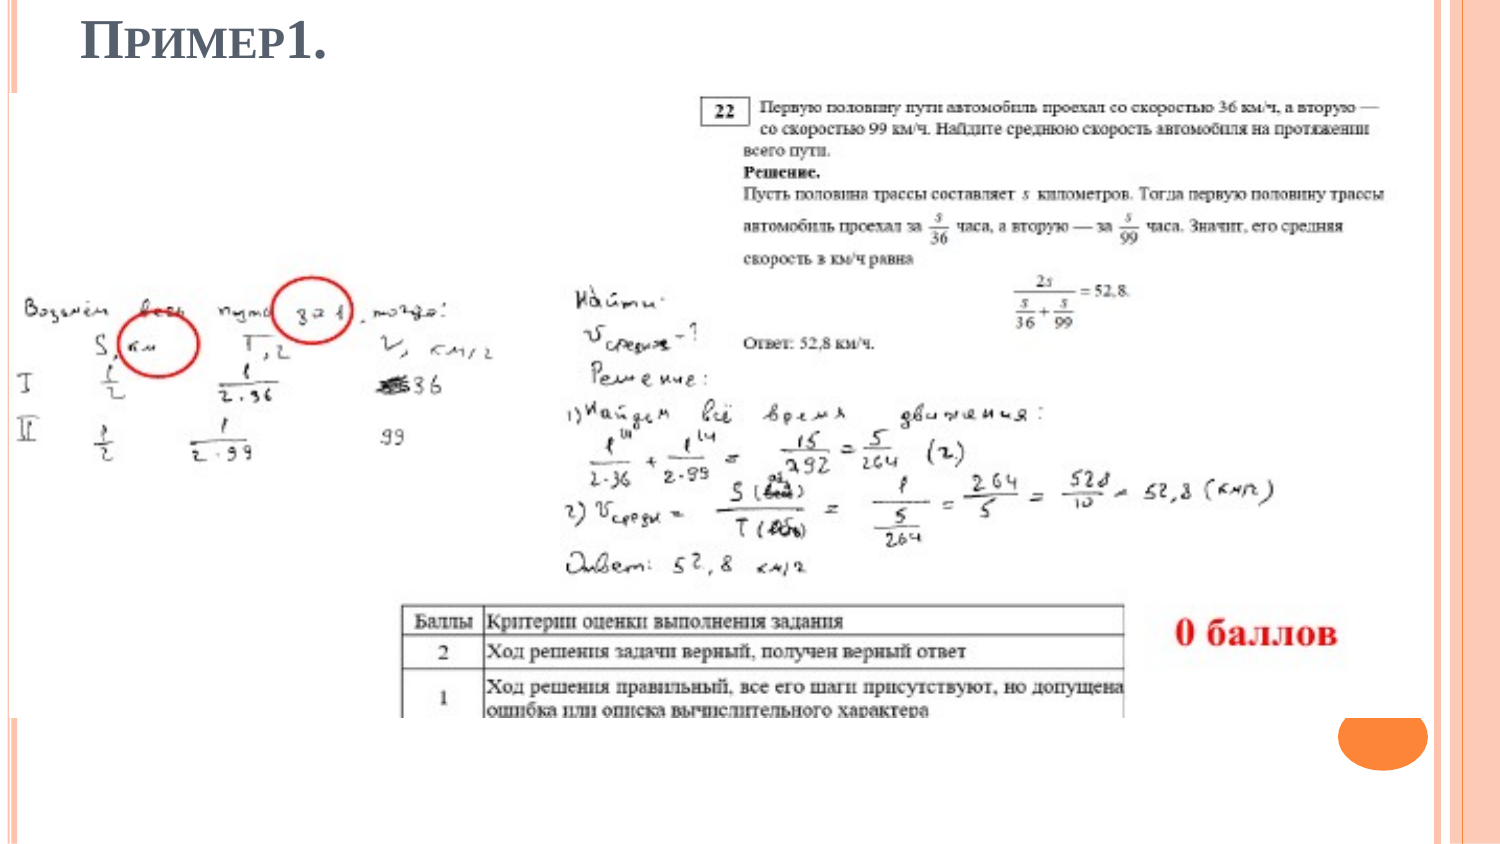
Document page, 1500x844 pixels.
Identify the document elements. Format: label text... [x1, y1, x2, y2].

picture [9, 93, 1424, 718]
title ПРИМЕР1. [77, 0, 331, 92]
